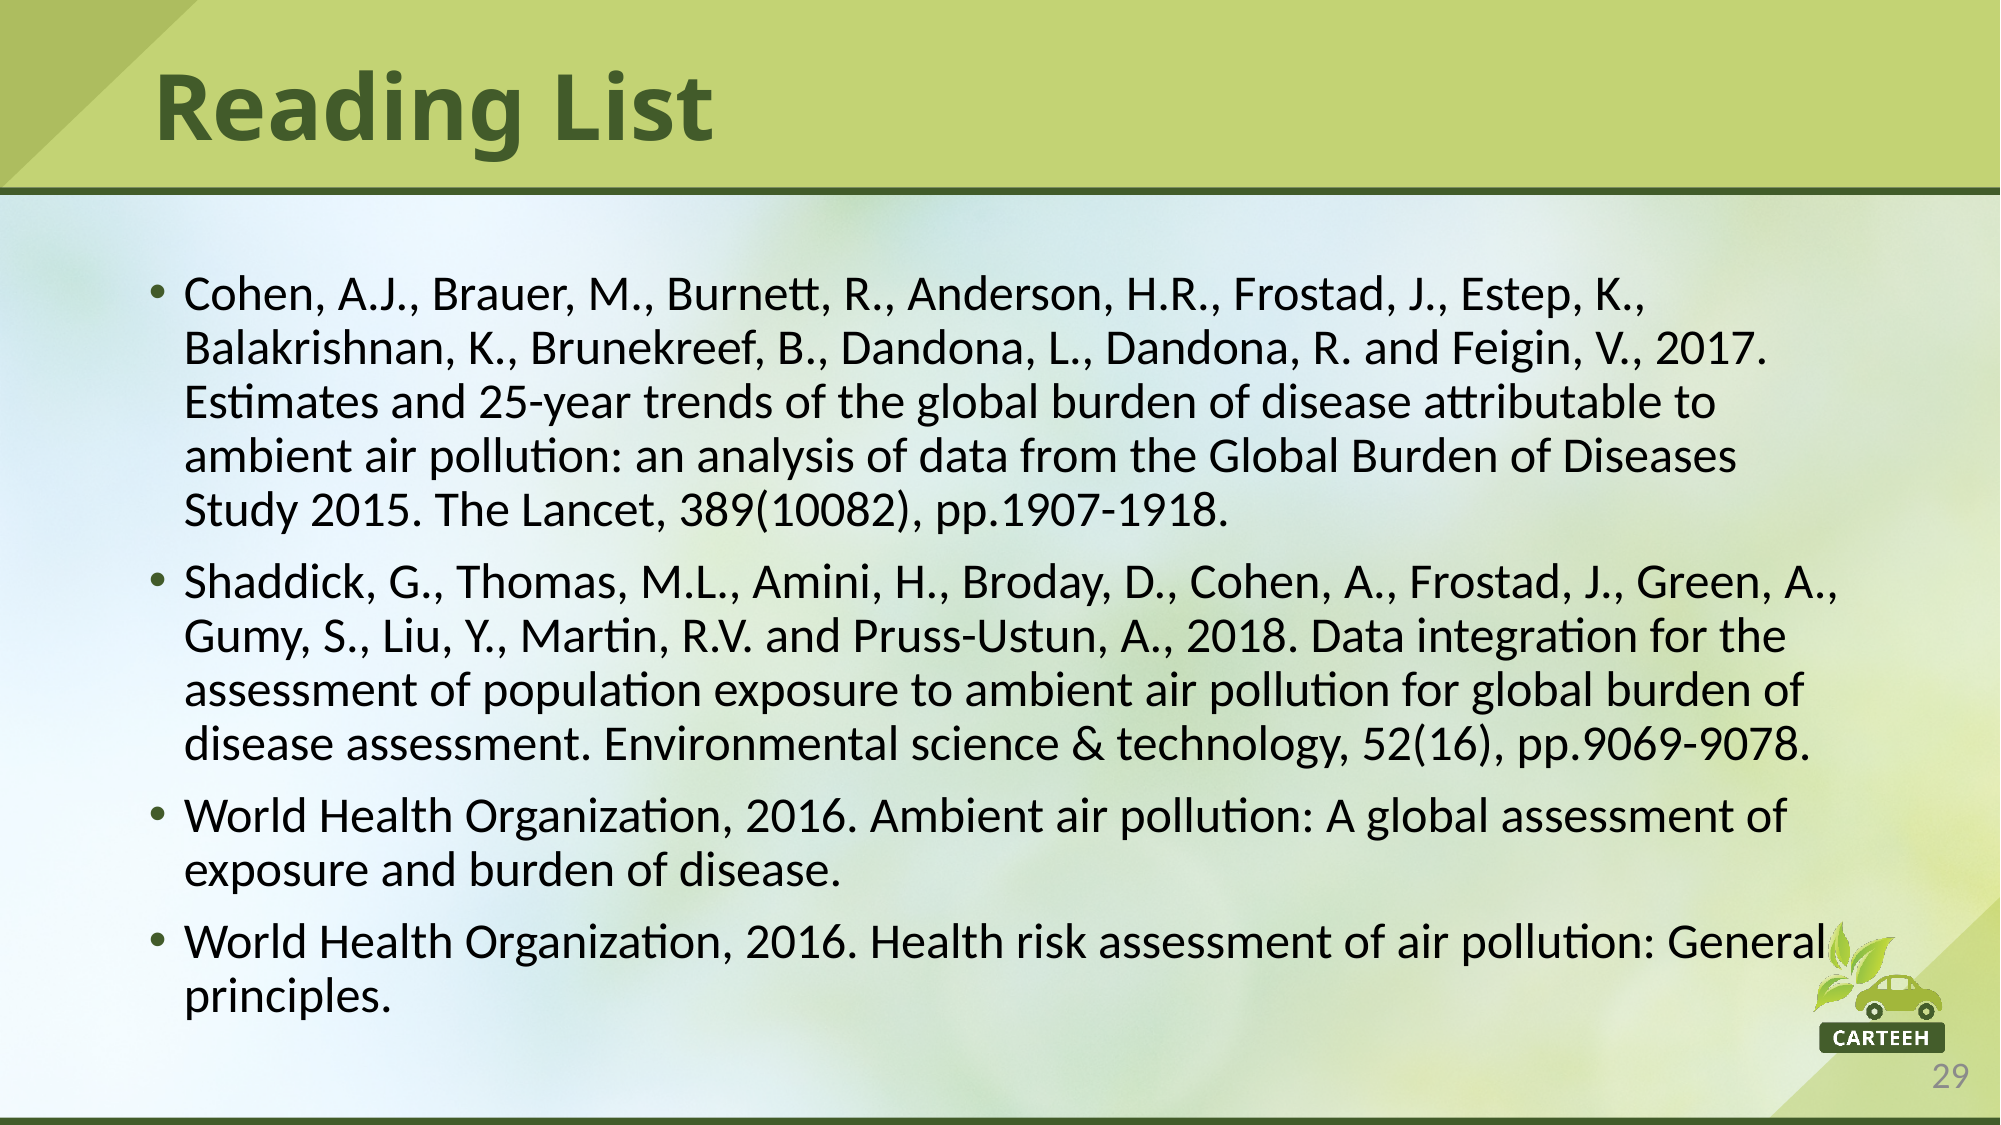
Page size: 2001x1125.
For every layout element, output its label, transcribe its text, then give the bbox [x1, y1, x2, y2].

picture [1813, 920, 1945, 1053]
title Reading List [137, 34, 2000, 188]
list Cohen, A.J., Brauer, M., Burnett, R., Anderson, H.R., Frostad, J., Estep, K., Balakrishnan, K., Brunekreef, B., Dandona, L., Dandona, R. and Feigin, V., 2017. Estimates and 25-year trends of the global burden of disease attributable to ambient air pollution: an analysis of data from the Global Burden of Diseases Study 2015. The Lancet, 389(10082), pp.1907-1918. Shaddick, G., Thomas, M.L., Amini, H., Broday, D., Cohen, A., Frostad, J., Green, A., Gumy, S., Liu, Y., Martin, R.V. and Pruss-Ustun, A., 2018. Data integration for the assessment of population exposure to ambient air pollution for global burden of disease assessment. Environmental science & technology, 52(16), pp.9069-9078. World Health Organization, 2016. Ambient air pollution: A global assessment of exposure and burden of disease. World Health Organization, 2016. Health risk assessment of air pollution: General principles. [133, 260, 1859, 1043]
